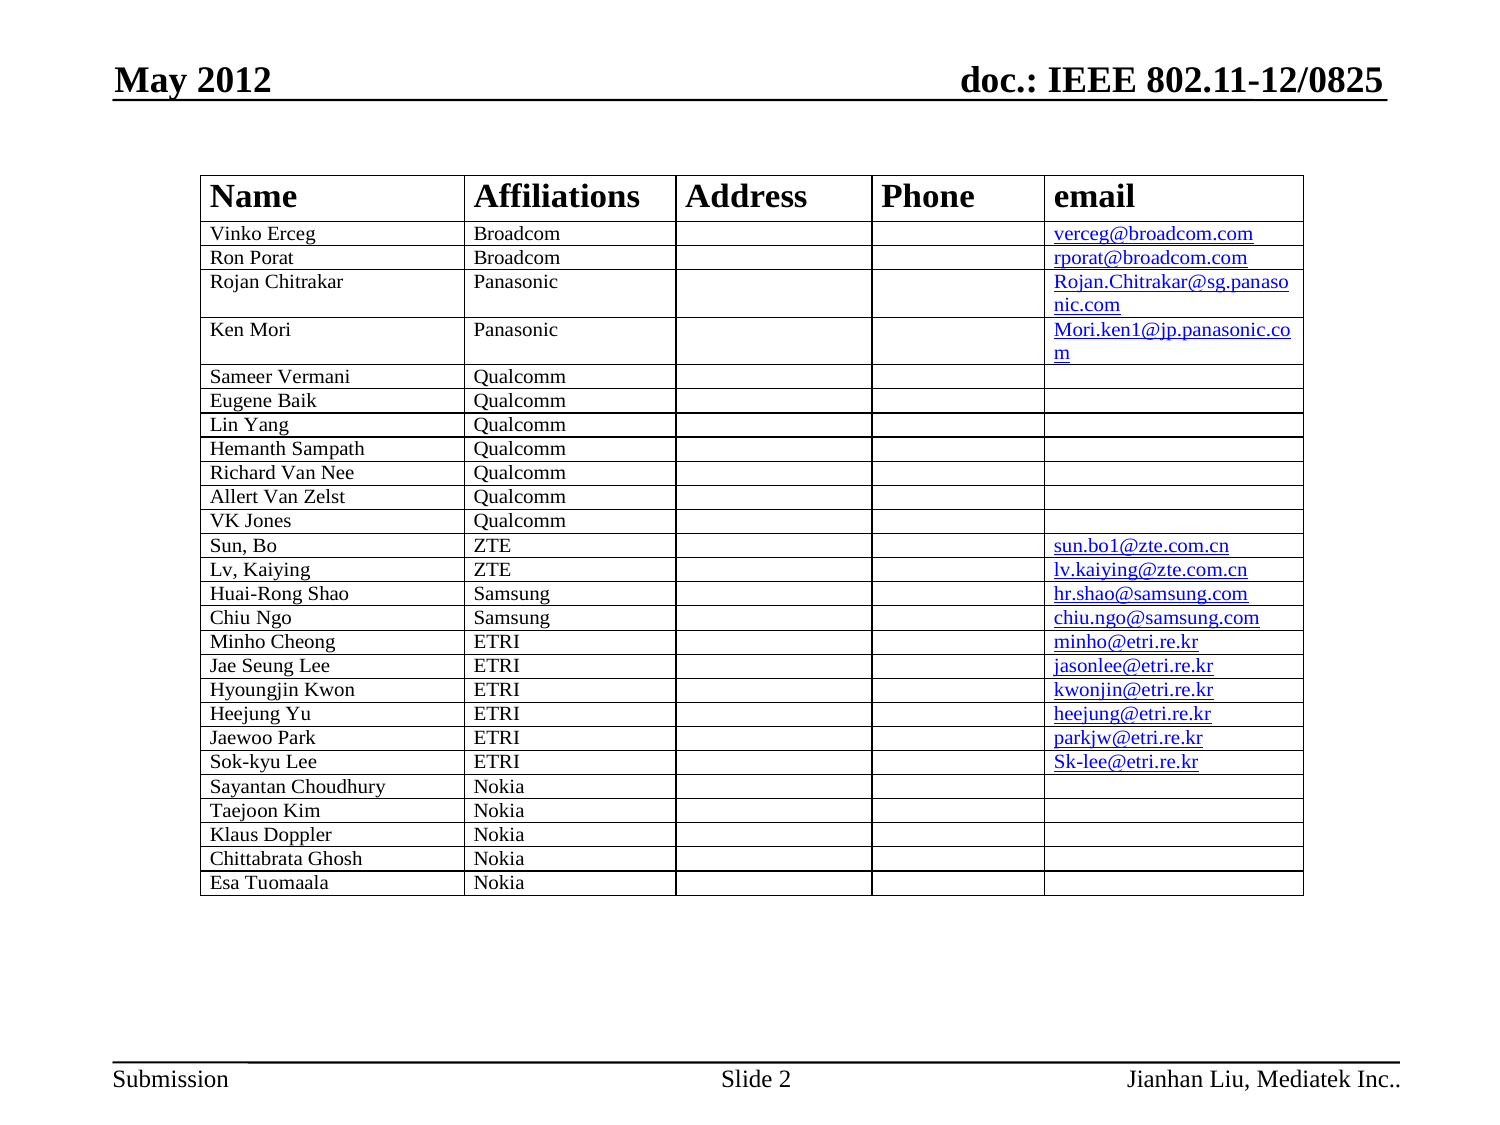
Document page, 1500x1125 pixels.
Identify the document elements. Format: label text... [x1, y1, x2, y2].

slide_number Slide 2 [712, 1062, 800, 1093]
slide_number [114, 54, 274, 101]
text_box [187, 174, 1306, 926]
footer Jianhan Liu, Mediatek Inc.. [1123, 1062, 1402, 1093]
